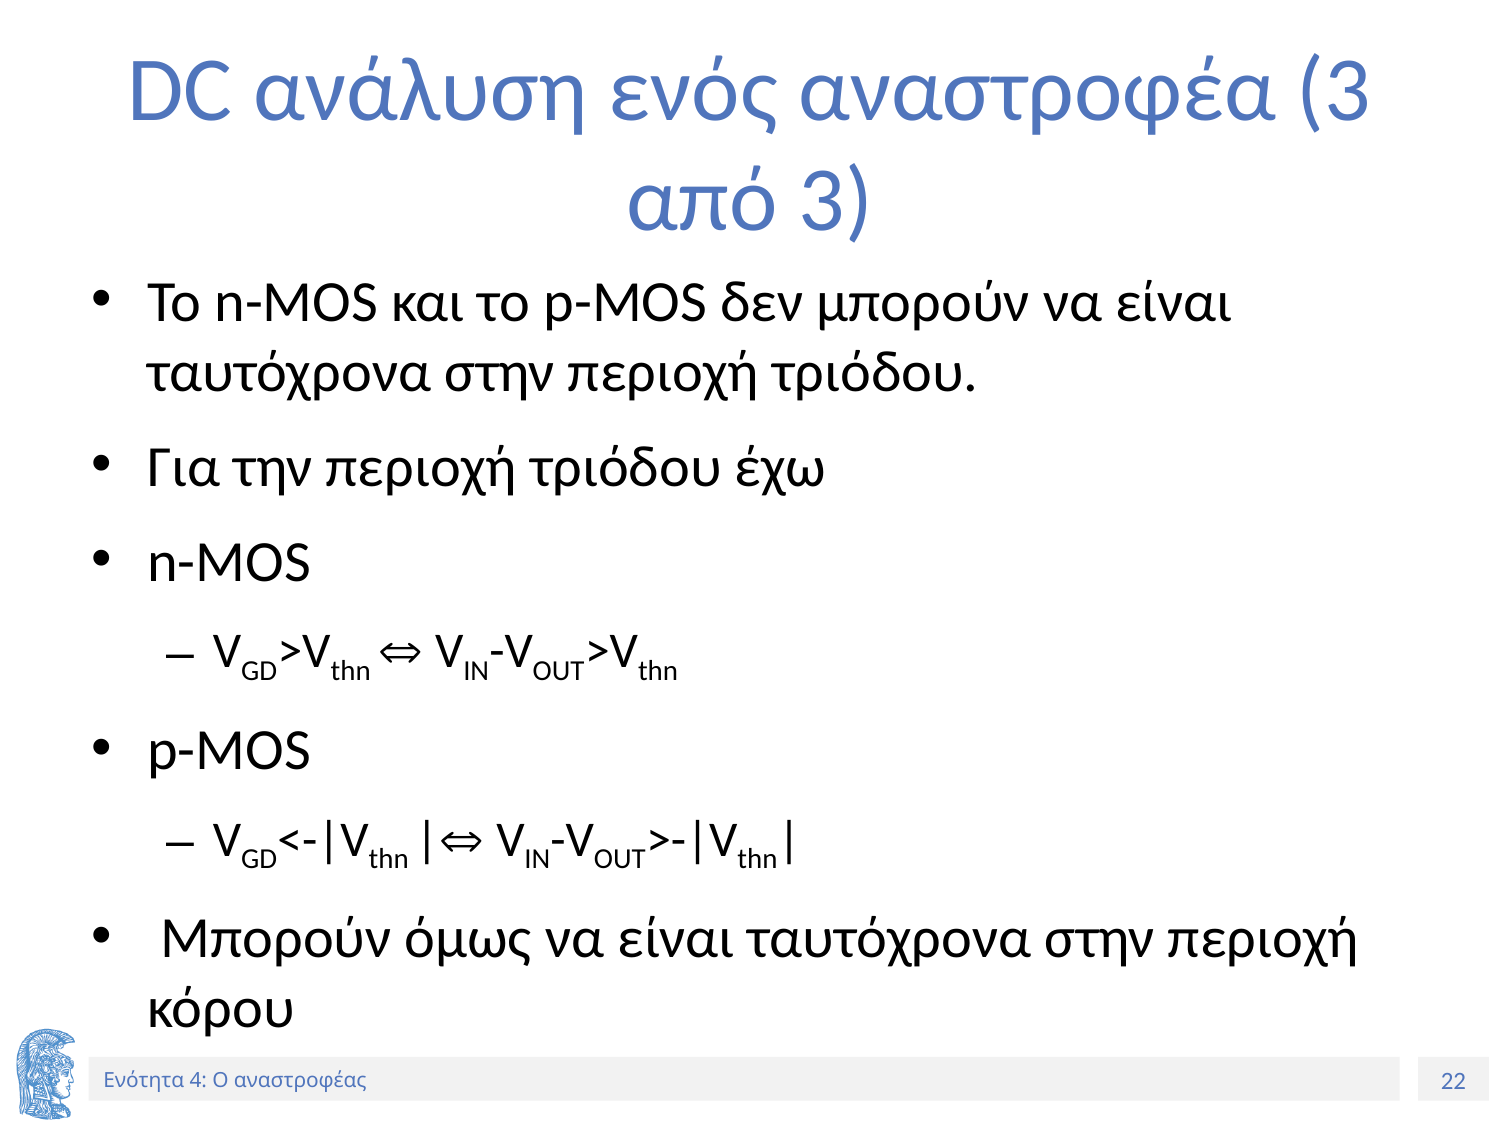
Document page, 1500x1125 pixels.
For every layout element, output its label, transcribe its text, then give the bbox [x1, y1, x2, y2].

title DC ανάλυση ενός αναστροφέα (3 από 3) [75, 45, 1425, 233]
list Το n-MOS και το p-MOS δεν μπορούν να είναι ταυτόχρονα στην περιοχή τριόδου. Για την περιοχή τριόδου έχω n-MOS VGD>Vthn  VIN-VOUT>Vthn p-MOS VGD<-|Vthn | VIN-VOUT>-|Vthn| Μπορούν όμως να είναι ταυτόχρονα στην περιοχή κόρου [76, 255, 1427, 998]
picture [9, 1025, 81, 1120]
